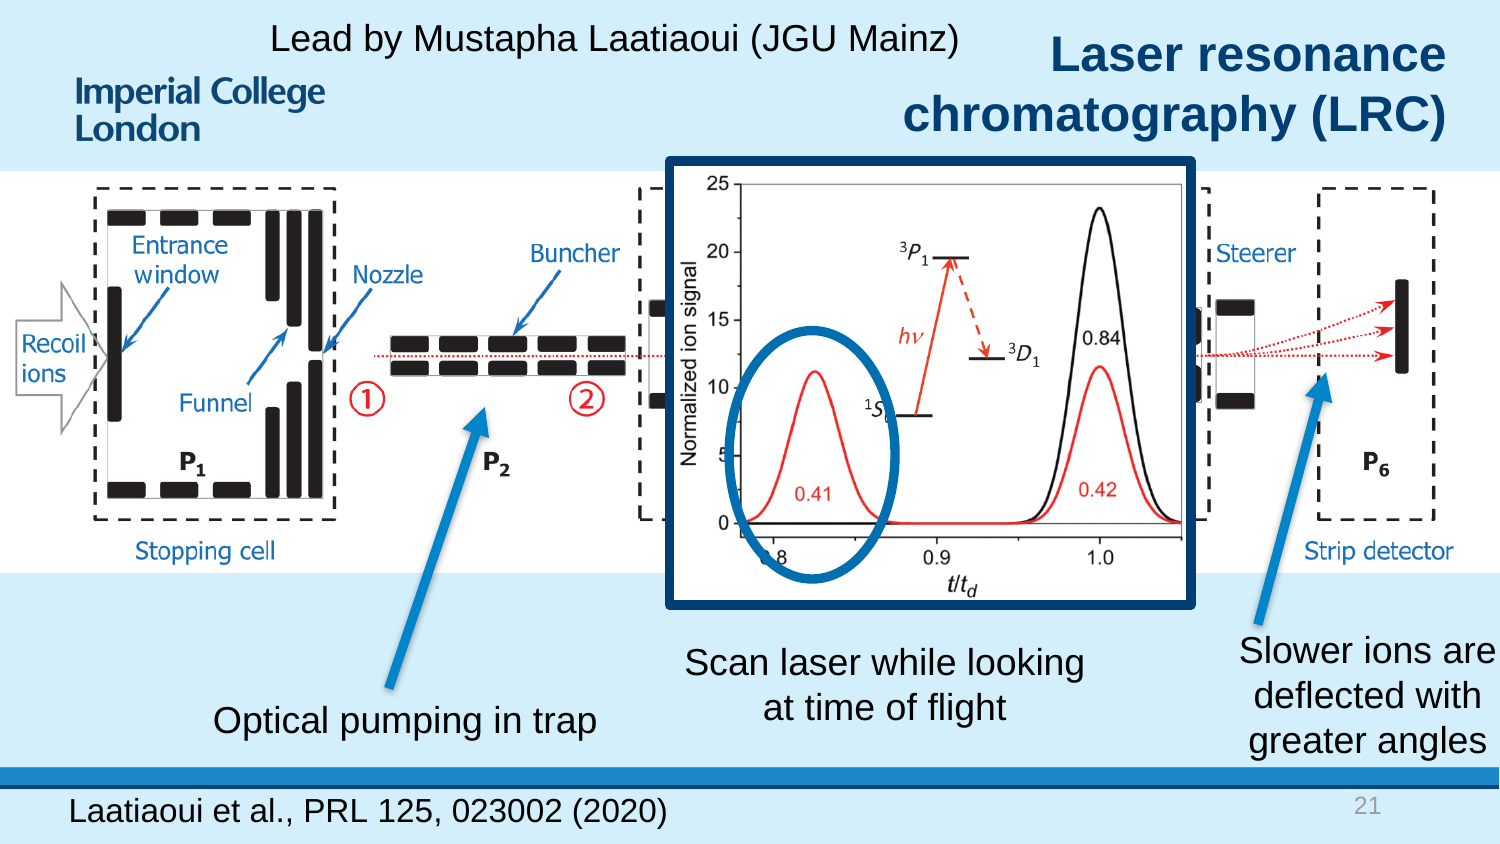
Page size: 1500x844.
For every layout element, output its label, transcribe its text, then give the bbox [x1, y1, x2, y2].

text_box Scan laser while looking at time of flight [651, 630, 1118, 736]
text_box Slower ions are deflected with greater angles [1196, 618, 1500, 769]
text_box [1257, 372, 1327, 625]
title Laser resonance chromatography (LRC) [671, 34, 1447, 122]
text_box Laatiaoui et al., PRL 125, 023002 (2020) [53, 781, 916, 837]
slide_number 21 [1059, 782, 1397, 828]
picture [0, 0, 1500, 844]
text_box Lead by Mustapha Laatiaoui (JGU Mainz) [254, 6, 976, 66]
text_box Optical pumping in trap [198, 688, 613, 749]
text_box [388, 406, 485, 689]
